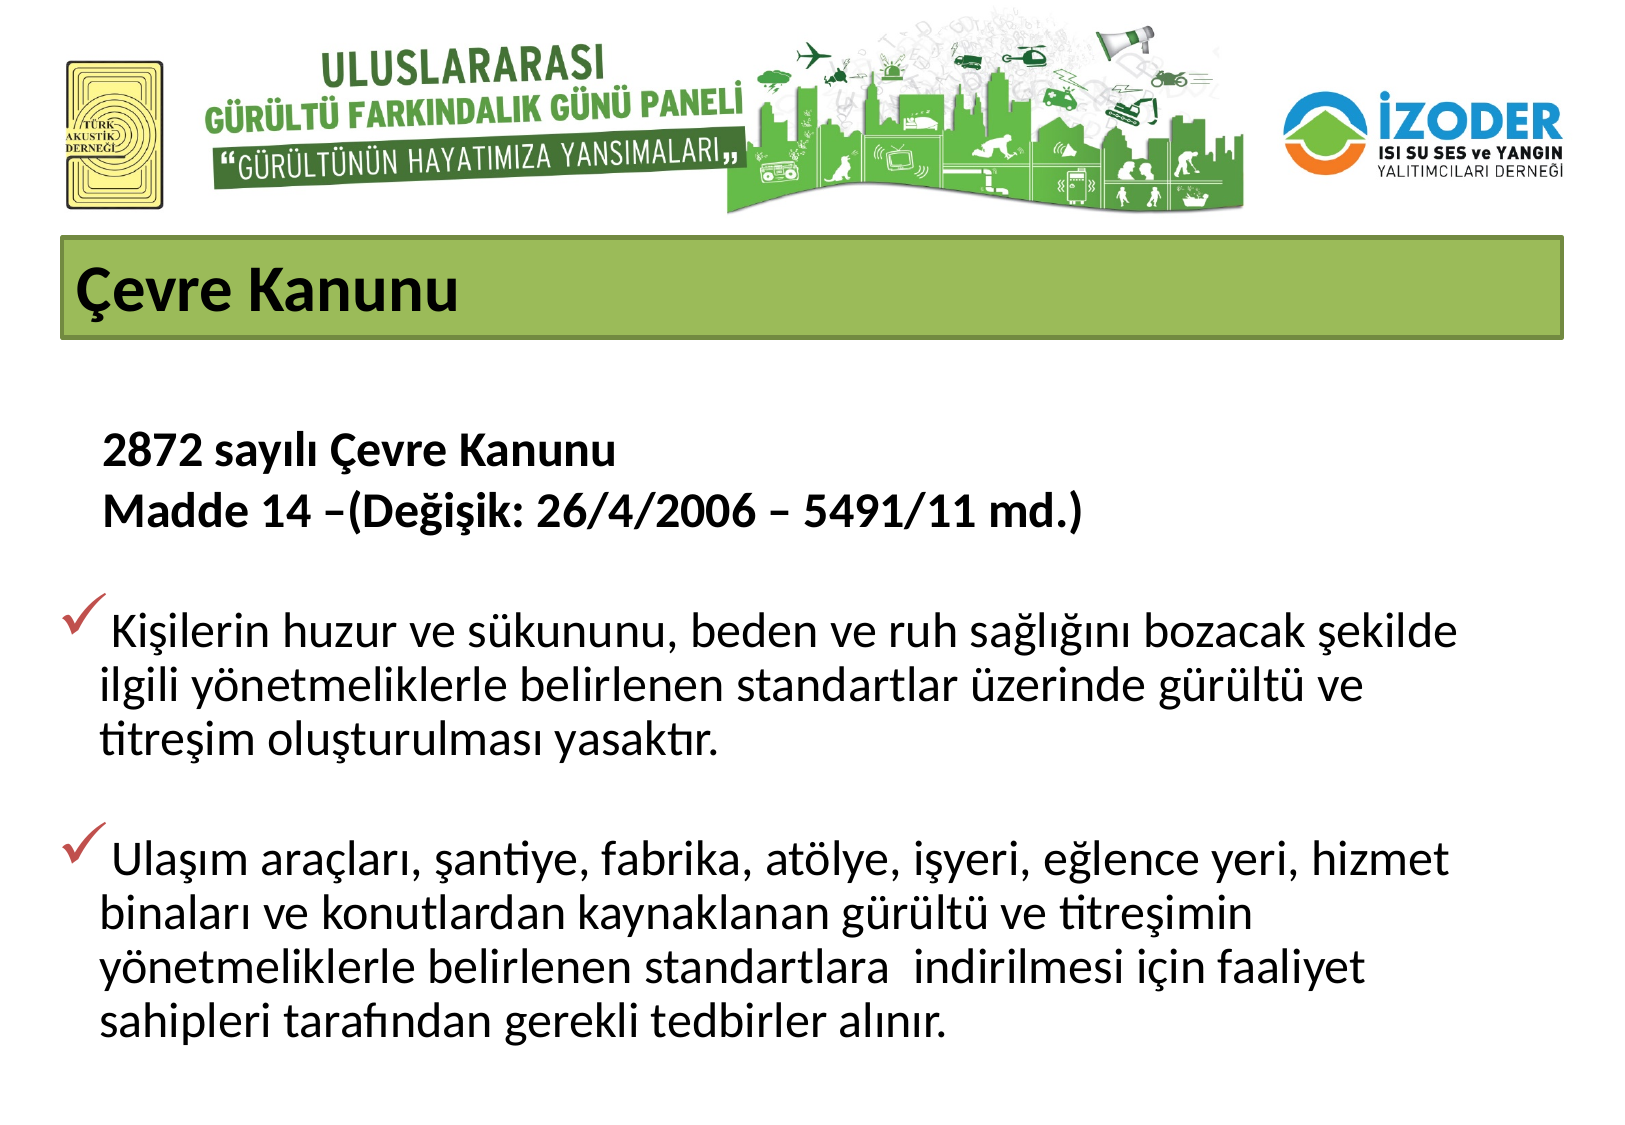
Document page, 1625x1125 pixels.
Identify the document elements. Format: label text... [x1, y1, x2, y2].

text_box 2872 sayılı Çevre Kanunu Madde 14 –(Değişik: 26/4/2006 – 5491/11 md.) Kişilerin huzur ve sükununu, beden ve ruh sağlığını bozacak şekilde ilgili yönetmeliklerle belirlenen standartlar üzerinde gürültü ve titreşim oluşturulması yasaktır. Ulaşım araçları, şantiye, fabrika, atölye, işyeri, eğlence yeri, hizmet binaları ve konutlardan kaynaklanan gürültü ve titreşimin yönetmeliklerle belirlenen standartlara indirilmesi için faaliyet sahipleri tarafından gerekli tedbirler alınır. [24, 349, 1525, 1071]
picture [0, 0, 1625, 238]
text_box Çevre Kanunu [60, 249, 1564, 340]
